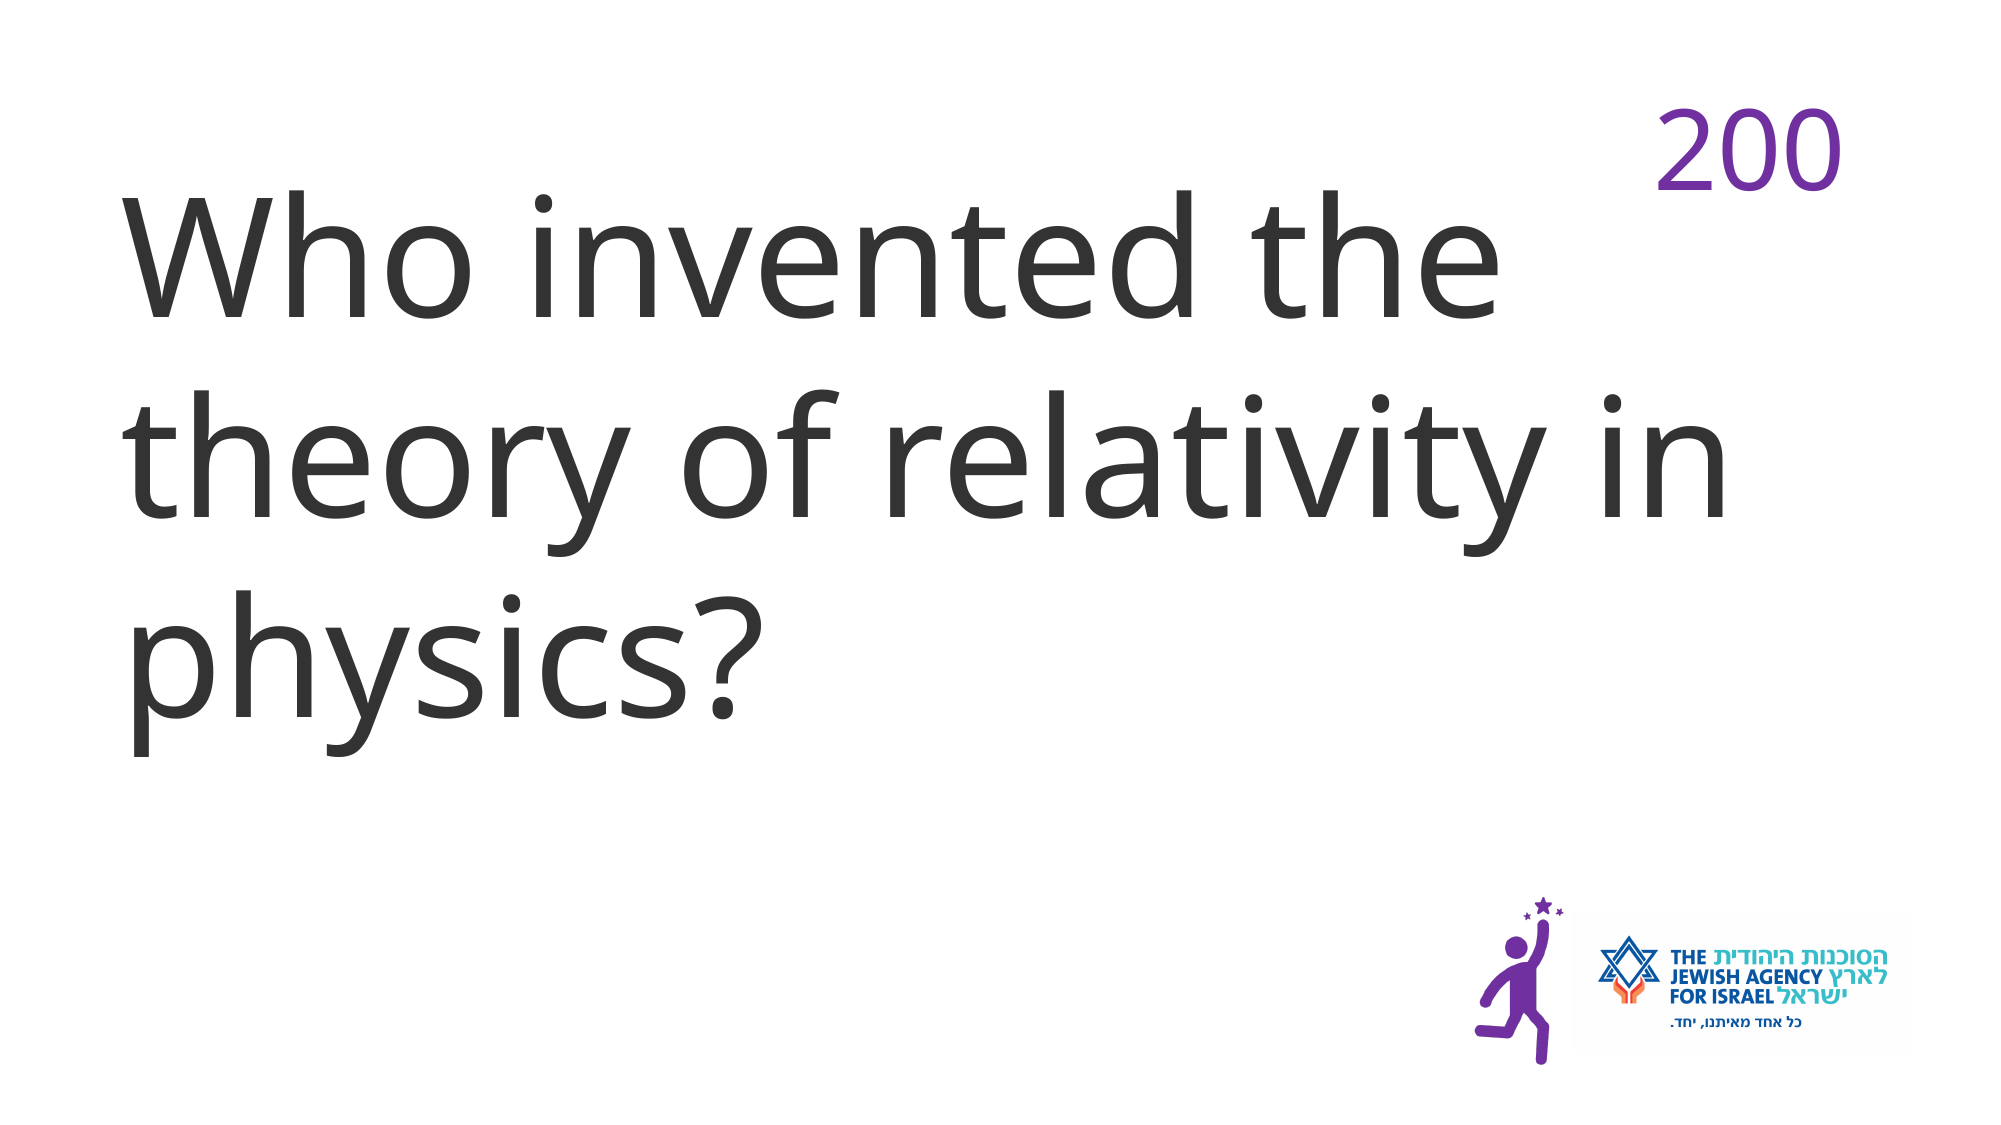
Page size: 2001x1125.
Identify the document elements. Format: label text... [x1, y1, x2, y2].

text_box Who invented the theory of relativity in physics? [105, 143, 1803, 758]
picture [1432, 891, 1913, 1072]
text_box 200 [1638, 71, 1903, 221]
